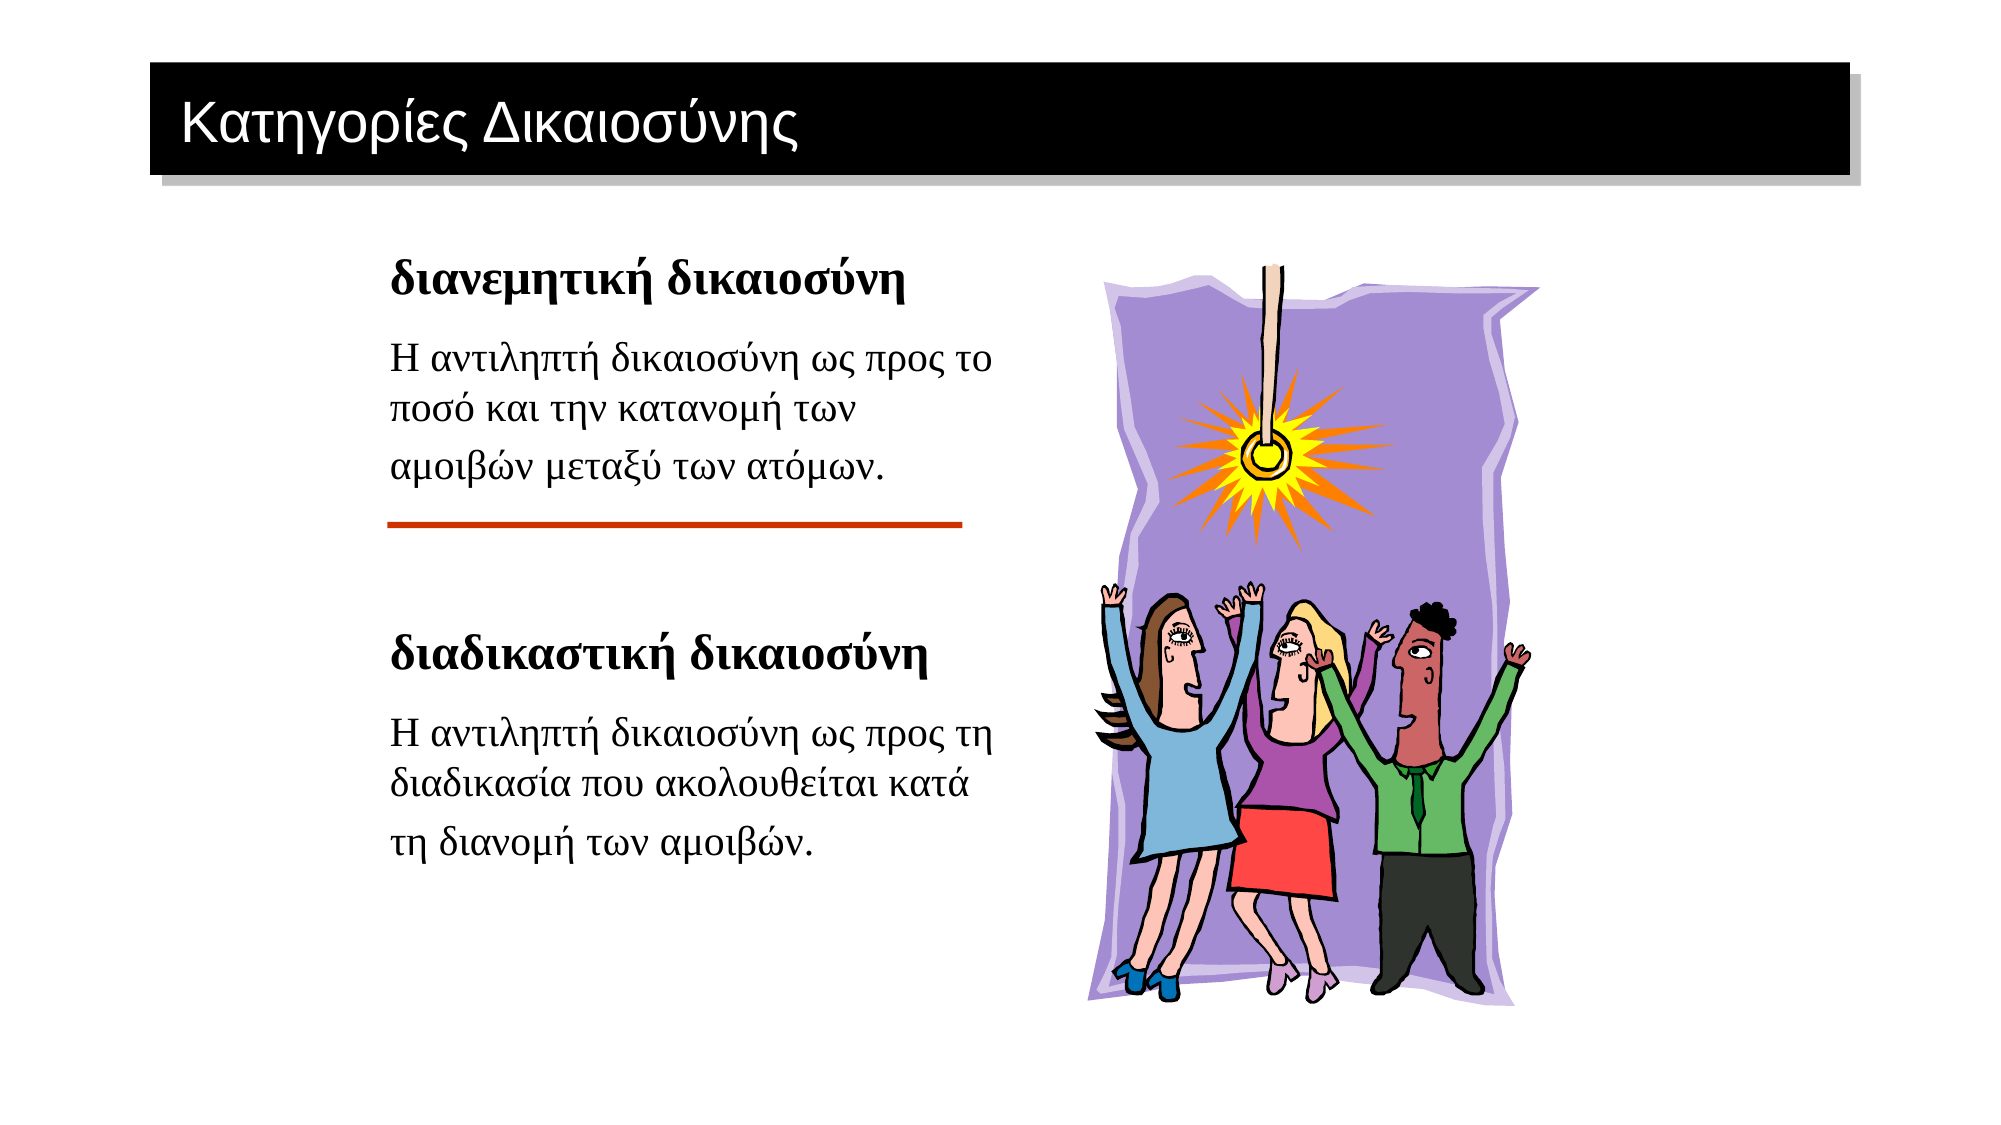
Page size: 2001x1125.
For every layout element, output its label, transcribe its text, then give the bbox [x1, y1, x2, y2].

text_box διανεμητική δικαιοσύνη Η αντιληπτή δικαιοσύνη ως προς το ποσό και την κατανομή των αμοιβών μεταξύ των ατόμων. [375, 237, 1025, 498]
title Κατηγορίες Δικαιοσύνης [145, 58, 1855, 180]
picture [1087, 256, 1548, 1013]
text_box διαδικαστική δικαιοσύνη Η αντιληπτή δικαιοσύνη ως προς τη διαδικασία που ακολουθείται κατά τη διανομή των αμοιβών. [375, 612, 1013, 873]
